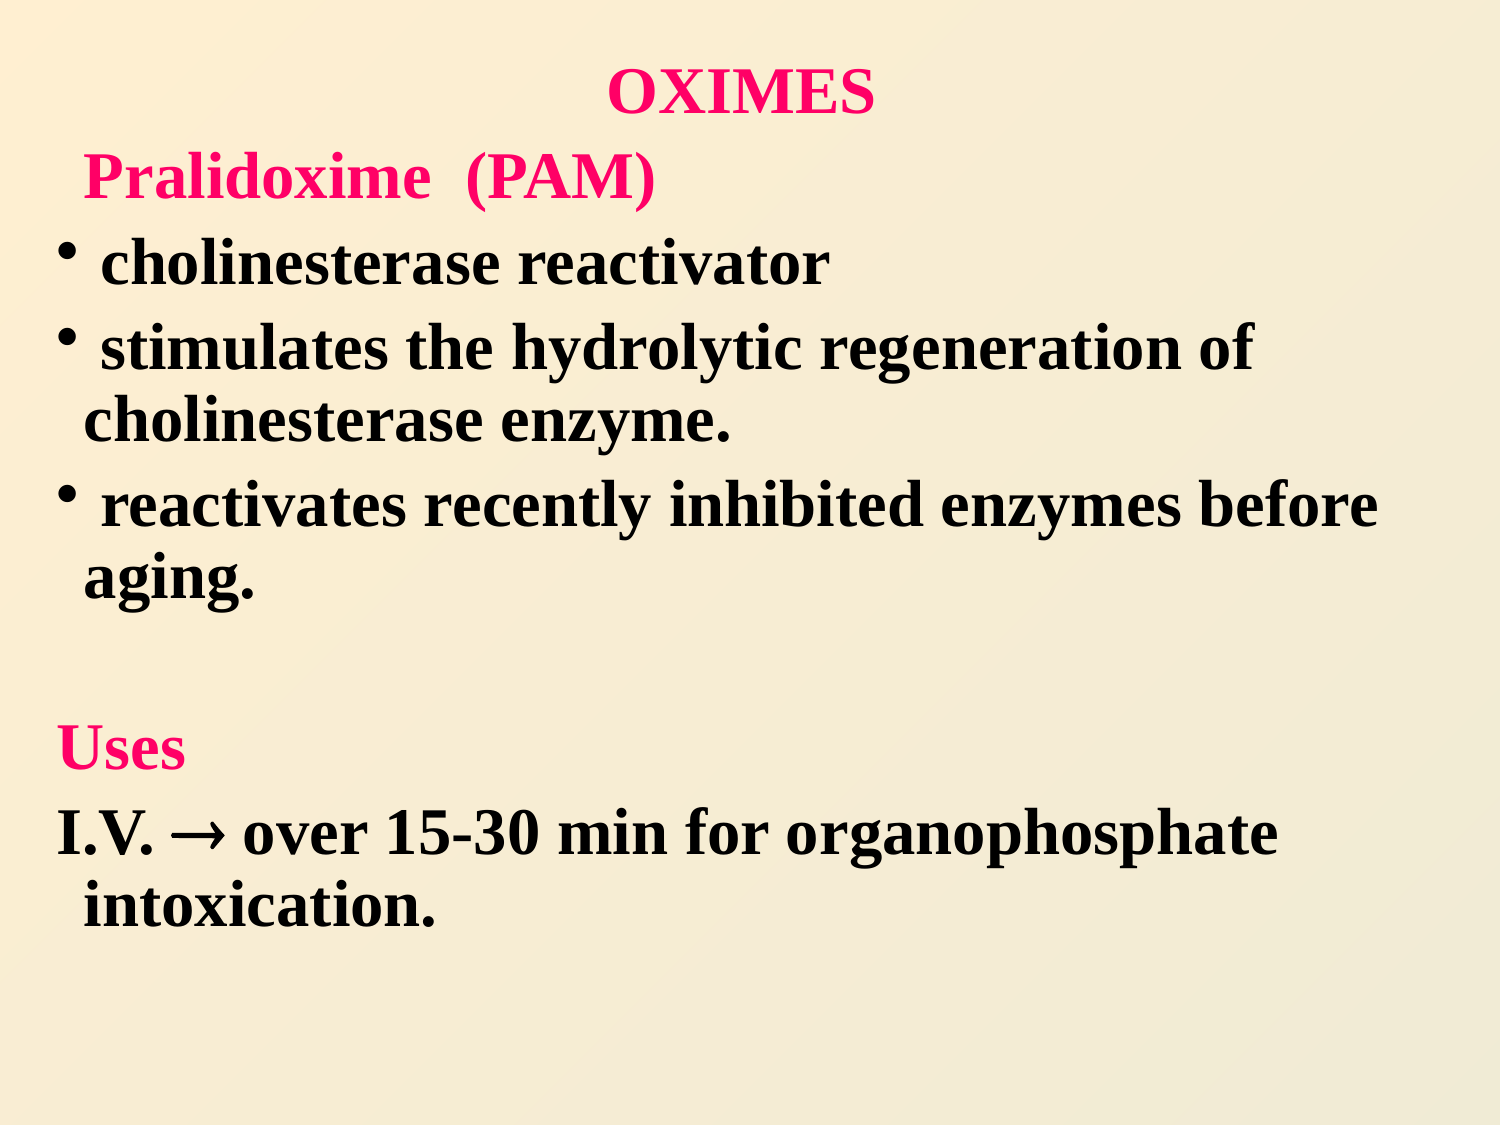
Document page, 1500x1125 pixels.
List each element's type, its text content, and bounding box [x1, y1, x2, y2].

list OXIMES Pralidoxime (PAM) cholinesterase reactivator stimulates the hydrolytic regeneration of cholinesterase enzyme. reactivates recently inhibited enzymes before aging. Uses I.V.  over 15-30 min for organophosphate intoxication. [40, 48, 1460, 1071]
